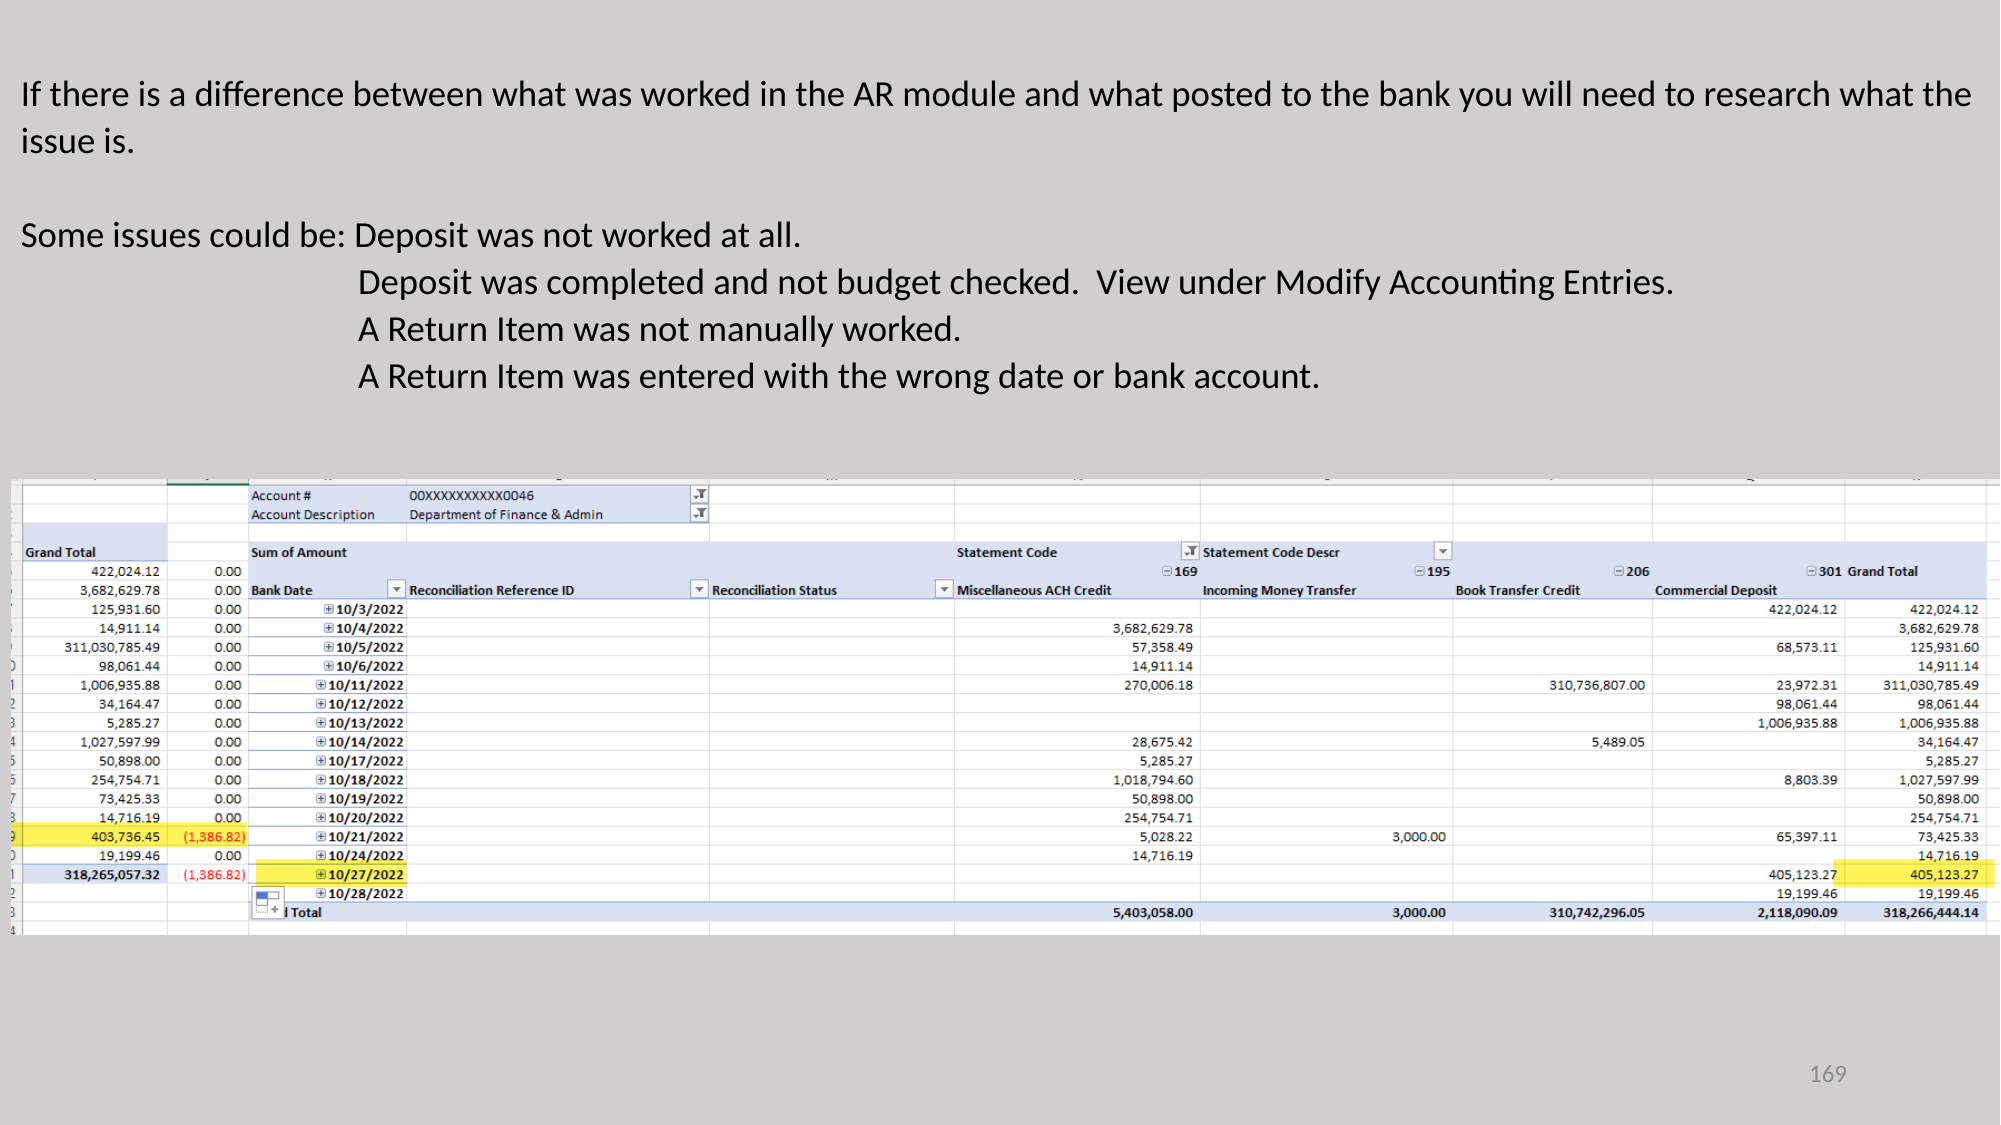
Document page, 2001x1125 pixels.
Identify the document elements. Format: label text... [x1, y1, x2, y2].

slide_number 169 [1412, 1042, 1863, 1103]
title If there is a difference between what was worked in the AR module and what posted to the bank you will need to research what the issue is. Some issues could be: Deposit was not worked at all. Deposit was completed and not budget checked. View under Modify Accounting Entries. A Return Item was not manually worked. A Return Item was entered with the wrong date or bank account. [5, 11, 1995, 452]
picture [11, 479, 2000, 935]
